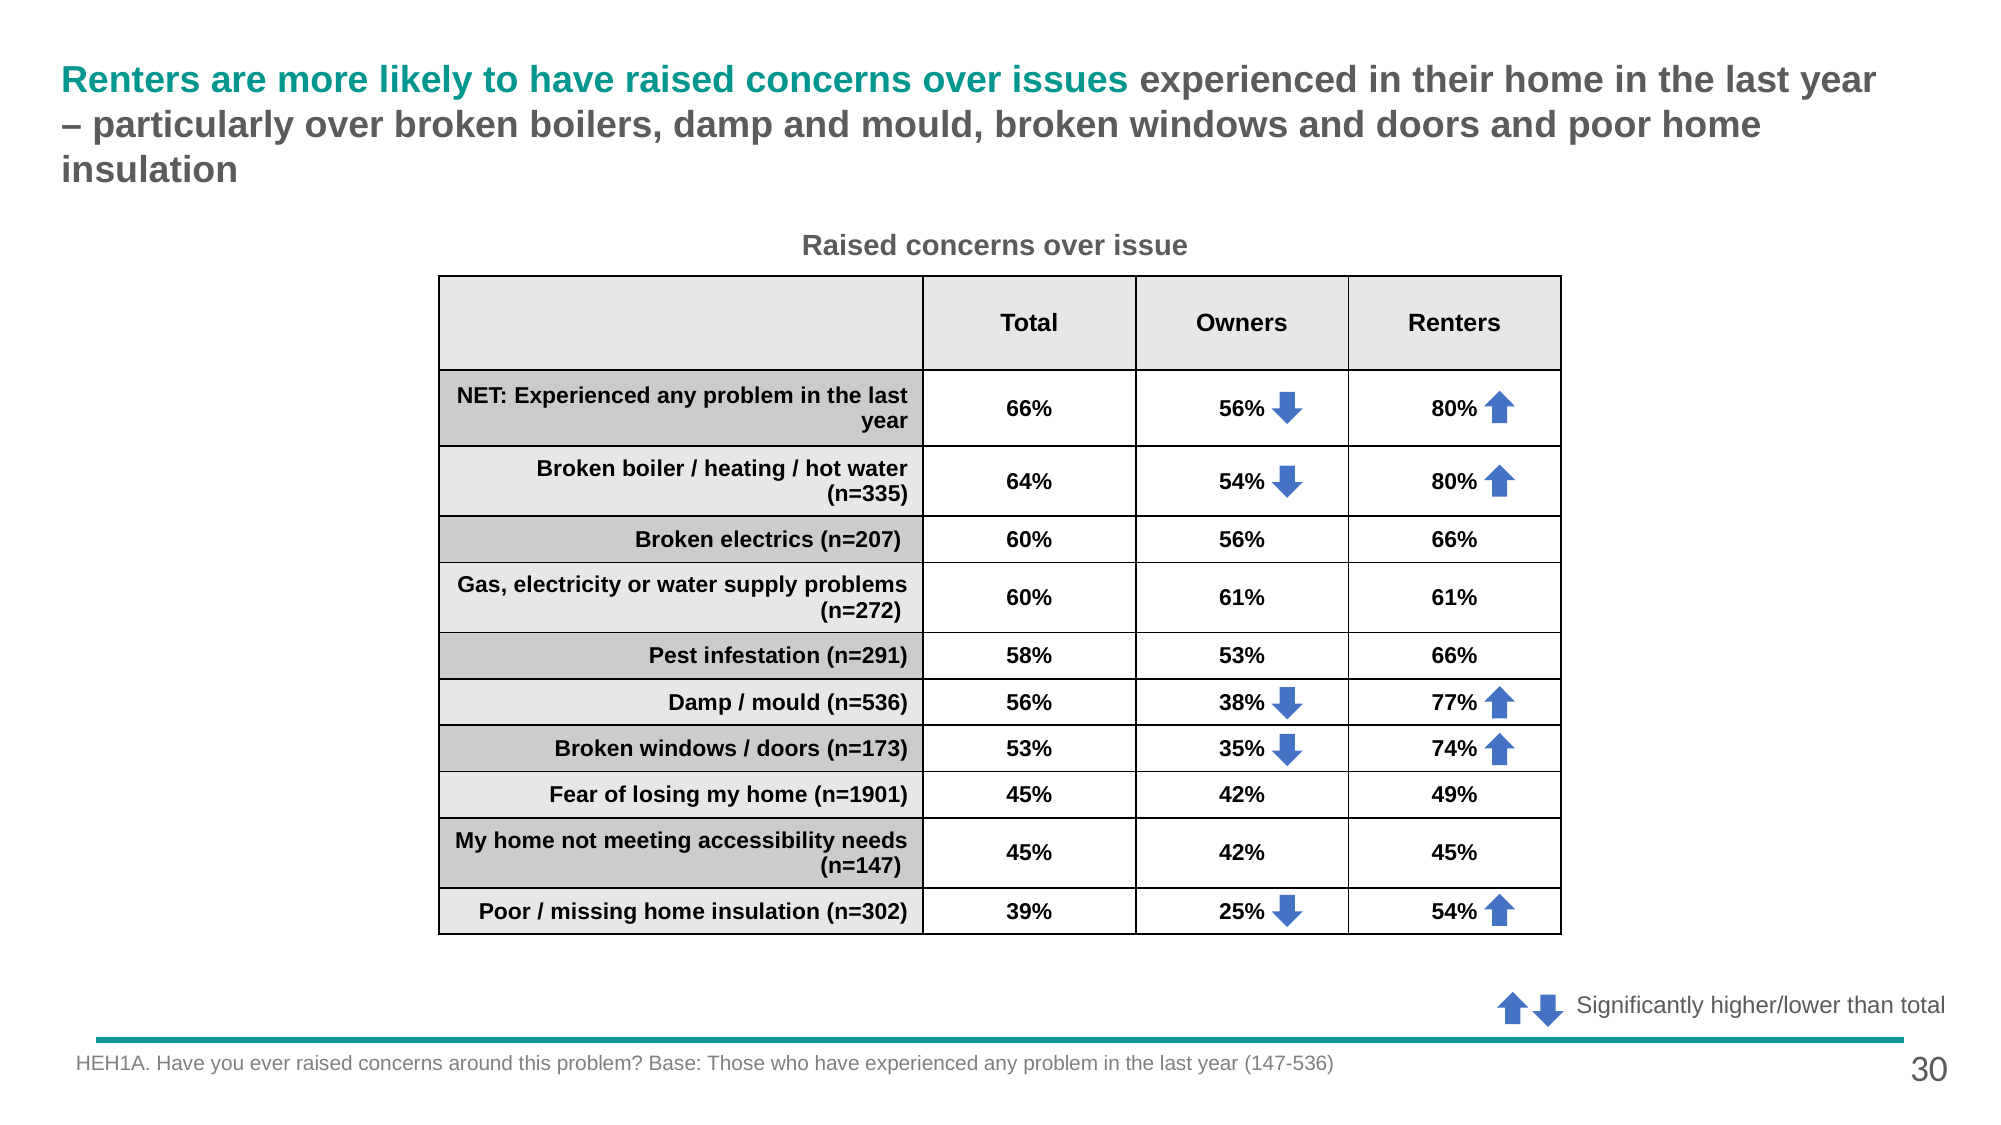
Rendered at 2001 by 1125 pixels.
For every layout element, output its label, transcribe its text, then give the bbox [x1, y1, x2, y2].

text_box [1484, 464, 1516, 497]
table_cell 45% [924, 772, 1135, 817]
table_cell 77% [1349, 680, 1560, 724]
table_cell Fear of losing my home (n=1901) [440, 772, 922, 817]
table_header Renters [1349, 277, 1560, 369]
table_header Total [924, 277, 1135, 369]
table_cell NET: Experienced any problem in the last year [440, 371, 922, 445]
table_cell Damp / mould (n=536) [440, 680, 922, 724]
table_cell 42% [1137, 819, 1348, 887]
table_cell Broken windows / doors (n=173) [440, 726, 922, 771]
text_box Raised concerns over issue [247, 226, 1744, 262]
table_header Owners [1137, 277, 1348, 369]
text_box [1499, 982, 1964, 1027]
text_box [1484, 390, 1516, 424]
text_box HEH1A. Have you ever raised concerns around this problem? Base: Those who have experienced any problem in the last year (147-536) [61, 1041, 1858, 1103]
text_box [1484, 732, 1516, 766]
table_cell 56% [924, 680, 1135, 724]
table_cell 54% [1349, 889, 1560, 933]
table_cell Pest infestation (n=291) [440, 633, 922, 678]
table_cell 66% [1349, 633, 1560, 678]
table_cell 35% [1137, 726, 1348, 771]
table_cell 53% [924, 726, 1135, 771]
table_cell 53% [1137, 633, 1348, 678]
text_box [1271, 465, 1303, 498]
text_box [1271, 391, 1303, 425]
text_box [1484, 893, 1516, 926]
table_cell 42% [1137, 772, 1348, 817]
title Renters are more likely to have raised concerns over issues experienced in their home in the last year – particularly over broken boilers, damp and mould, broken windows and doors and poor home insulation [61, 55, 1905, 244]
table_cell 64% [924, 447, 1135, 515]
table_cell 80% [1349, 371, 1560, 445]
text_box 30 [1895, 1036, 1989, 1098]
table_cell My home not meeting accessibility needs (n=147) [440, 819, 922, 887]
text_box [1271, 687, 1303, 720]
table_cell 66% [1349, 517, 1560, 562]
table_cell 80% [1349, 447, 1560, 515]
table_cell 38% [1137, 680, 1348, 724]
table_cell 66% [924, 371, 1135, 445]
table_cell 25% [1137, 889, 1348, 933]
text_box [1271, 894, 1303, 927]
table_cell 54% [1137, 447, 1348, 515]
text_box [1271, 733, 1303, 767]
table_cell Broken boiler / heating / hot water (n=335) [440, 447, 922, 515]
table_cell 60% [924, 517, 1135, 562]
table_cell 49% [1349, 772, 1560, 817]
table_cell Gas, electricity or water supply problems (n=272) [440, 563, 922, 632]
table_header [440, 277, 922, 369]
table_cell 56% [1137, 371, 1348, 445]
table_cell 61% [1137, 563, 1348, 632]
table_cell 45% [924, 819, 1135, 887]
table_cell 74% [1349, 726, 1560, 771]
text_box [1484, 686, 1516, 719]
table_cell 45% [1349, 819, 1560, 887]
table_cell 61% [1349, 563, 1560, 632]
table_cell 56% [1137, 517, 1348, 562]
table_cell Poor / missing home insulation (n=302) [440, 889, 922, 933]
table_cell 39% [924, 889, 1135, 933]
table_cell 58% [924, 633, 1135, 678]
table_cell Broken electrics (n=207) [440, 517, 922, 562]
table_cell 60% [924, 563, 1135, 632]
